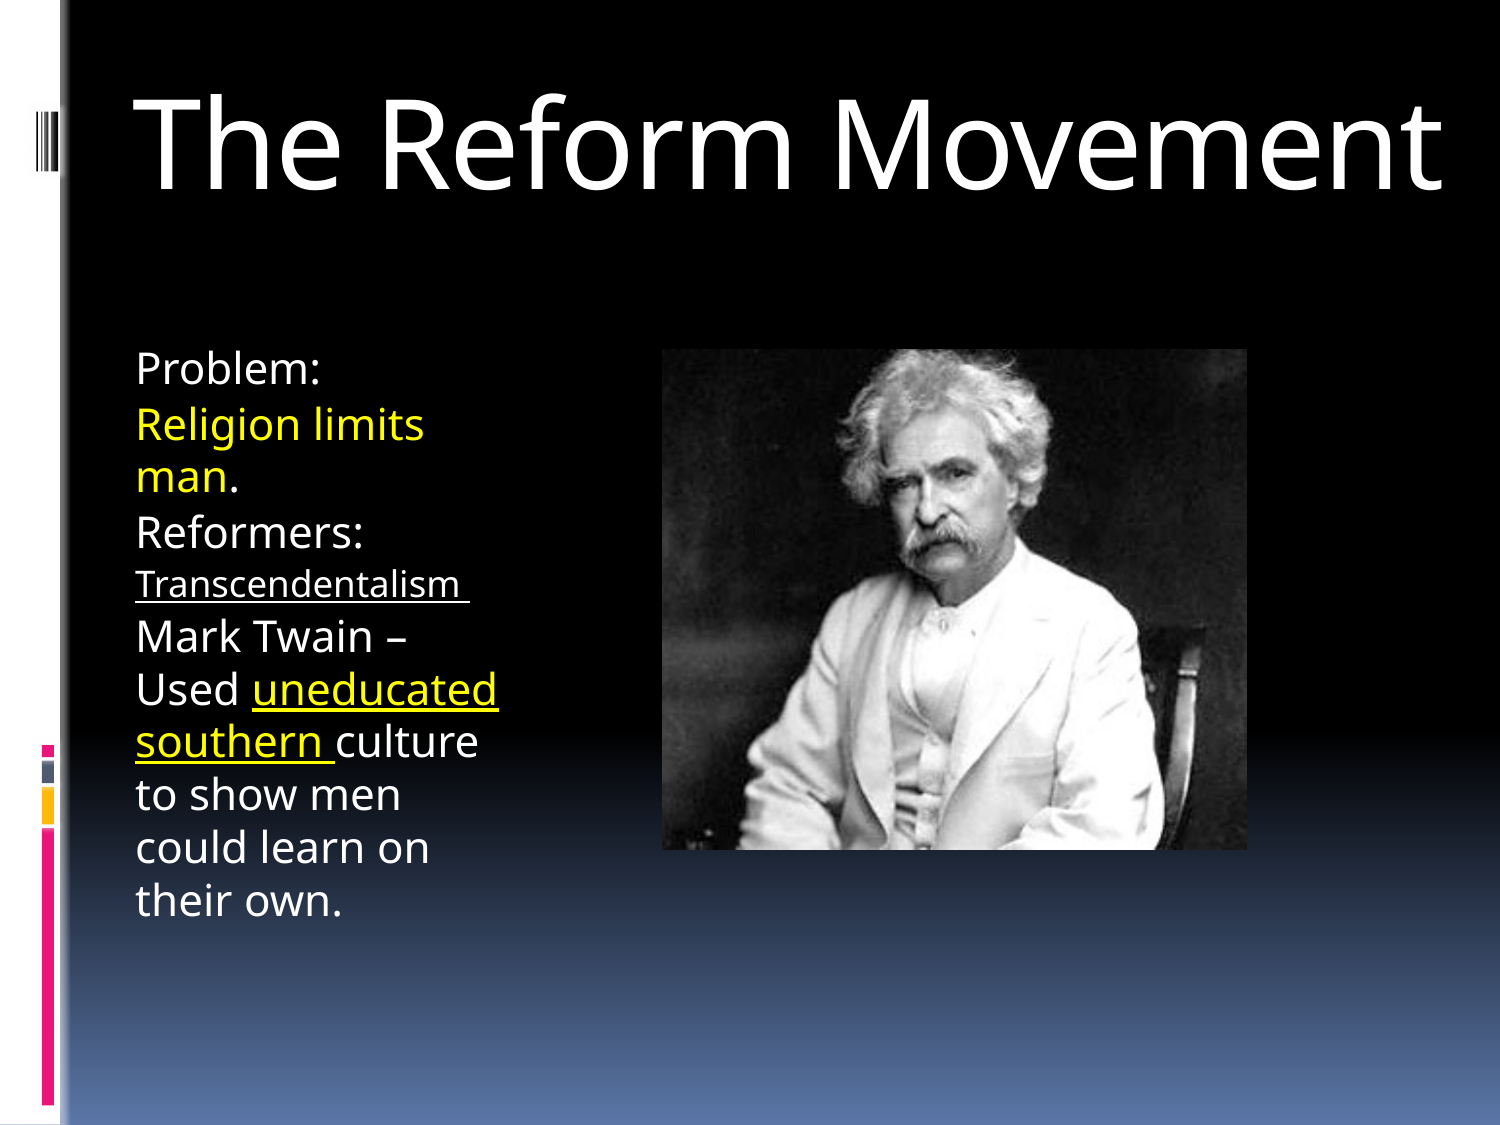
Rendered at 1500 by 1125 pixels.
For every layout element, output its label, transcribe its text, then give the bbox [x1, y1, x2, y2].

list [662, 349, 1248, 851]
title The Reform Movement [112, 44, 1463, 236]
list Problem: Religion limits man. Reformers: Transcendentalism Mark Twain – Used uneducated southern culture to show men could learn on their own. [112, 235, 525, 986]
